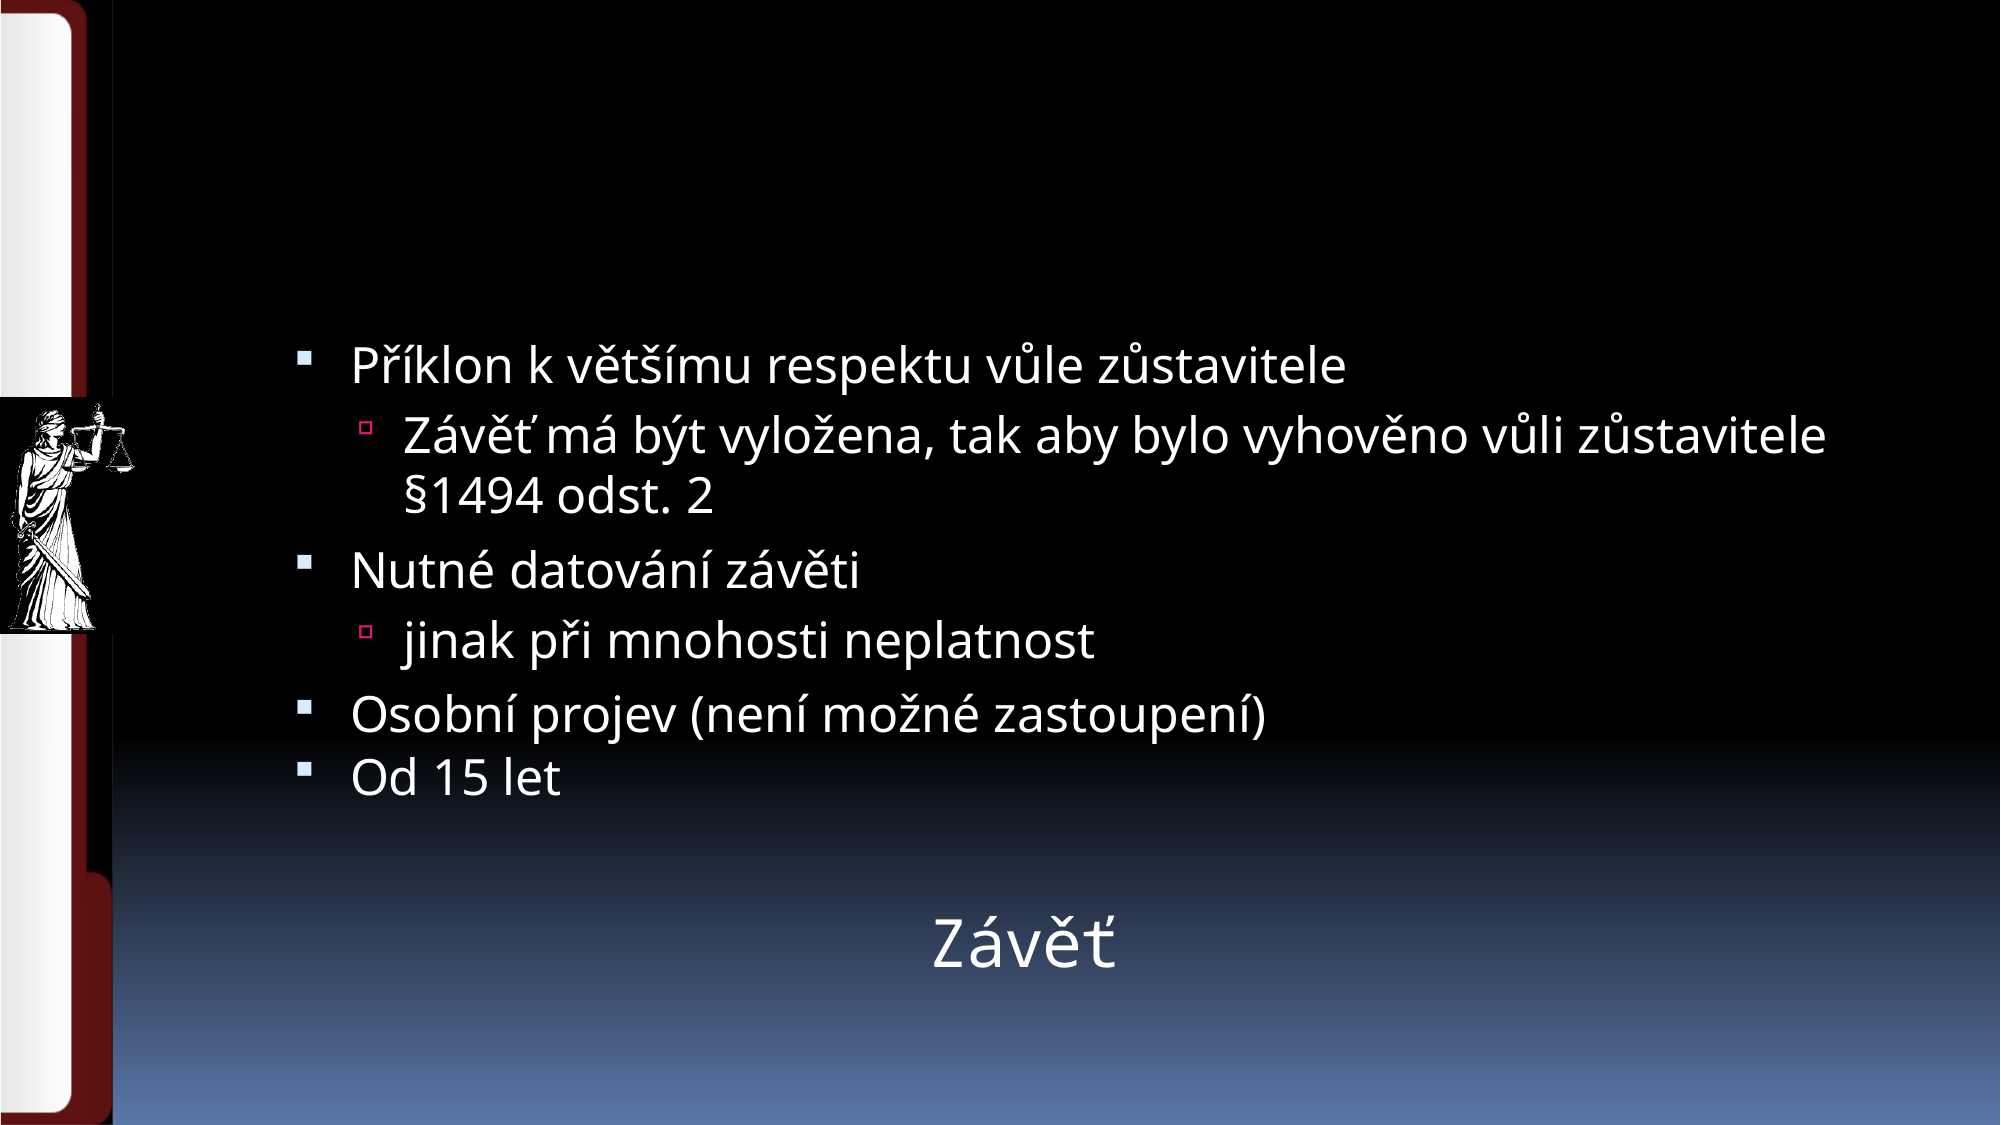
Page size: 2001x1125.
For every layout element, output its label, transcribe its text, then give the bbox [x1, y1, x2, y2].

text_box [0, 0, 139, 1125]
list Příklon k většímu respektu vůle zůstavitele Závěť má být vyložena, tak aby bylo vyhověno vůli zůstavitele §1494 odst. 2 Nutné datování závěti jinak při mnohosti neplatnost Osobní projev (není možné zastoupení) Od 15 let [267, 326, 1898, 835]
title Závěť [913, 893, 1162, 1012]
